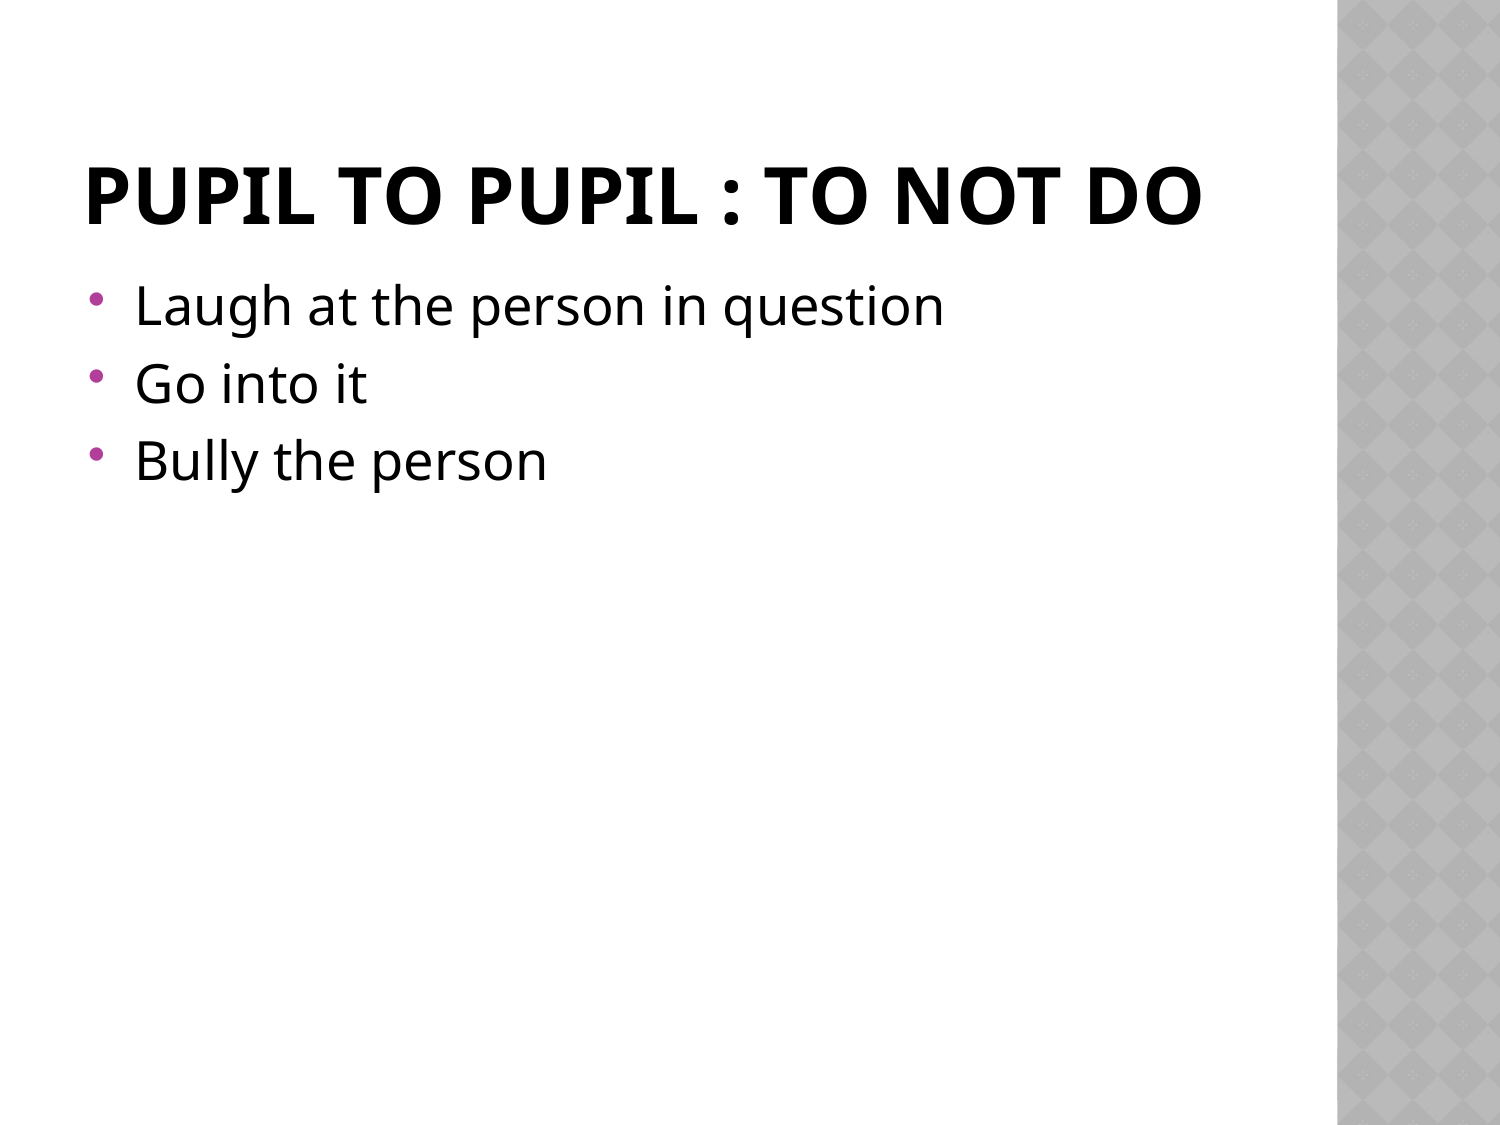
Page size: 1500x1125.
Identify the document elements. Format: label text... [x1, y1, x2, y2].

list Laugh at the person in question Go into it Bully the person [75, 264, 1263, 1059]
title Pupil to pupil : to not do [75, 52, 1263, 240]
